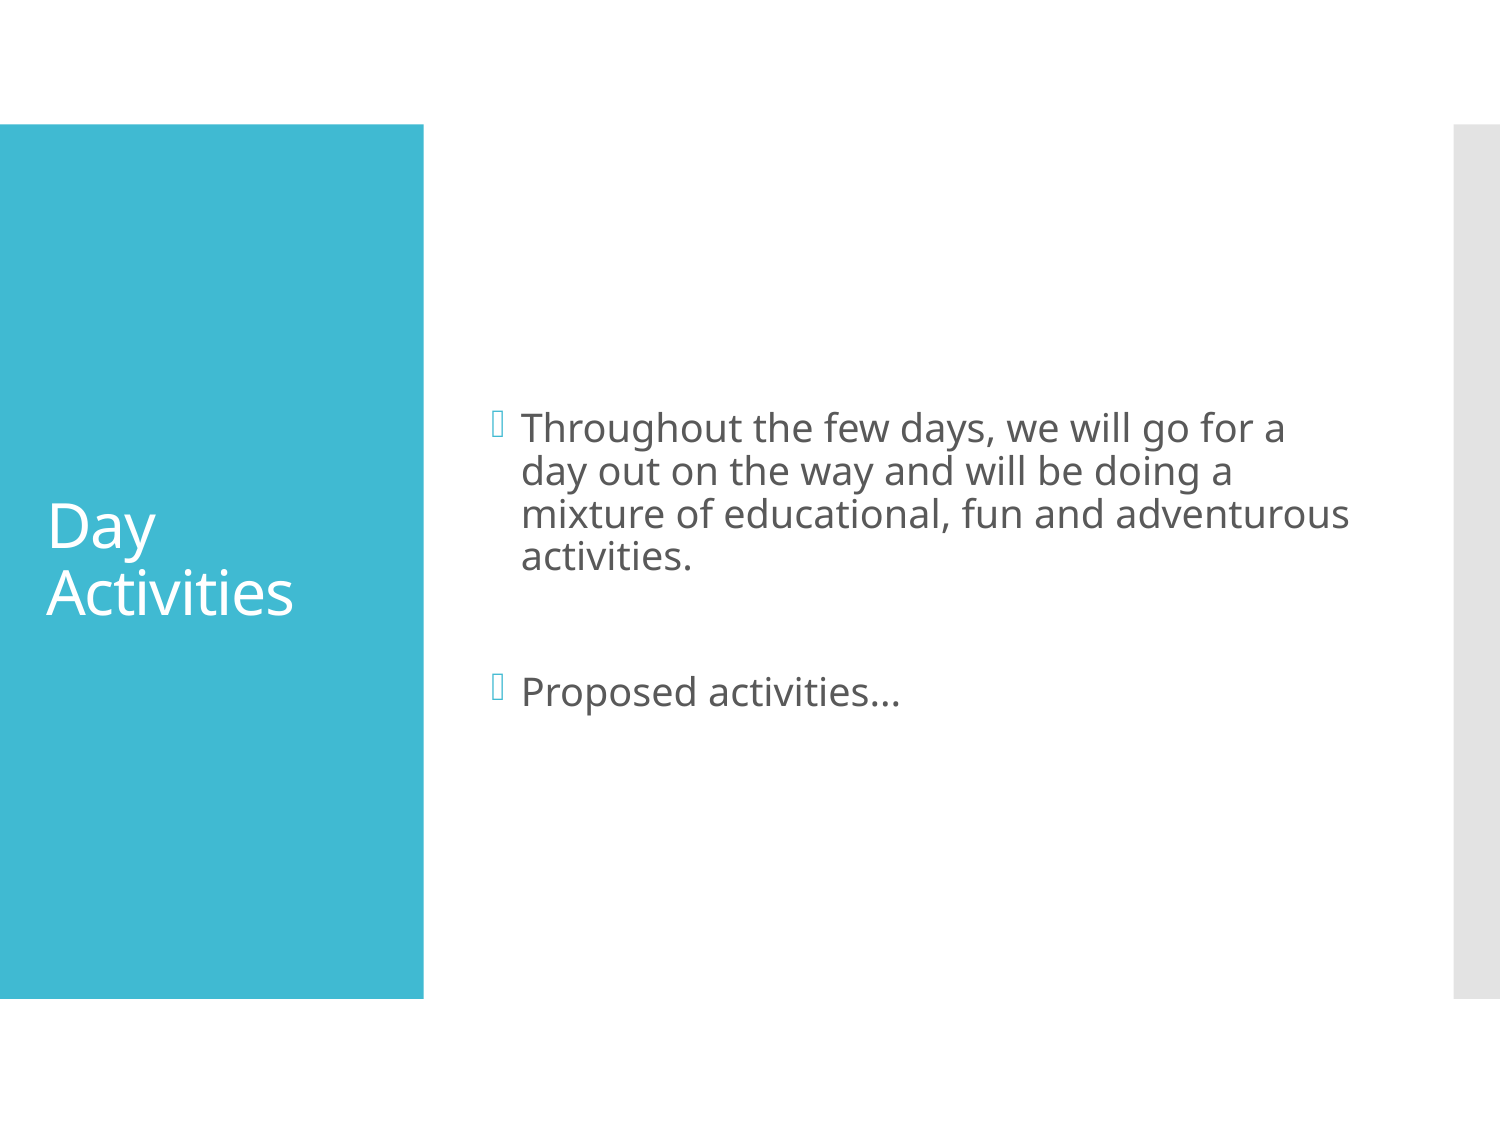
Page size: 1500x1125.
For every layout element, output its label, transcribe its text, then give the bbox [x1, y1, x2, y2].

list Throughout the few days, we will go for a day out on the way and will be doing a mixture of educational, fun and adventurous activities. Proposed activities... [476, 141, 1376, 982]
title Day Activities [31, 184, 394, 939]
